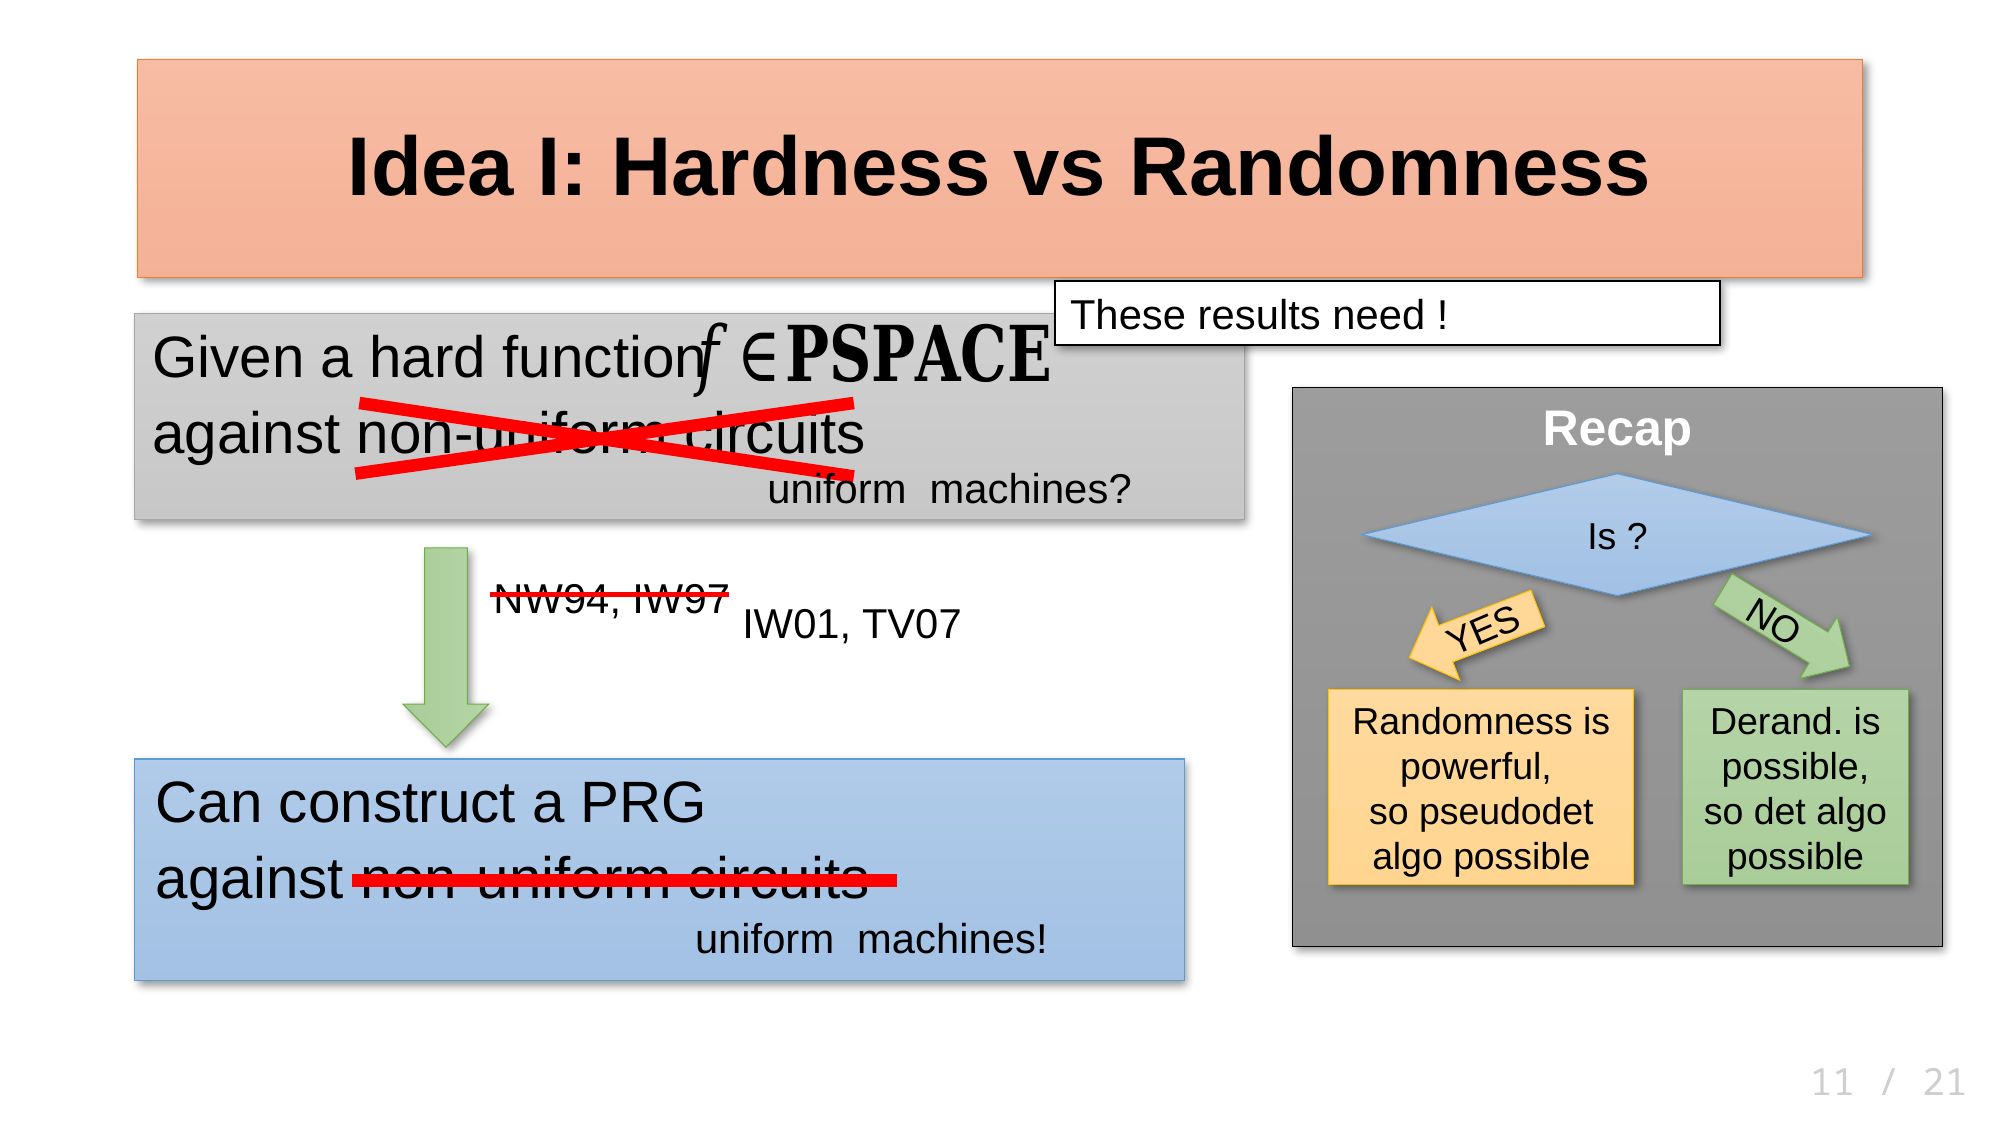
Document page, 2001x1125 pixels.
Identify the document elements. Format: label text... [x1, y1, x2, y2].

text_box against non-uniform circuits [141, 832, 907, 918]
text_box [134, 313, 1245, 520]
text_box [355, 402, 854, 477]
text_box NW94, IW97 [478, 564, 751, 629]
text_box Derand. is possible, so det algo possible [1682, 689, 1909, 885]
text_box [1711, 590, 1861, 664]
text_box Randomness is powerful, so pseudodet algo possible [1328, 689, 1634, 885]
text_box [401, 547, 491, 748]
text_box [134, 758, 1185, 981]
text_box 11 / 21 [1794, 1050, 2000, 1110]
text_box Recap [1292, 387, 1943, 947]
title Idea I: Hardness vs Randomness [137, 59, 1863, 278]
text_box against non-uniform circuits [137, 387, 903, 473]
text_box IW01, TV07 [727, 589, 1000, 654]
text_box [1361, 473, 1873, 596]
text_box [1404, 593, 1543, 672]
